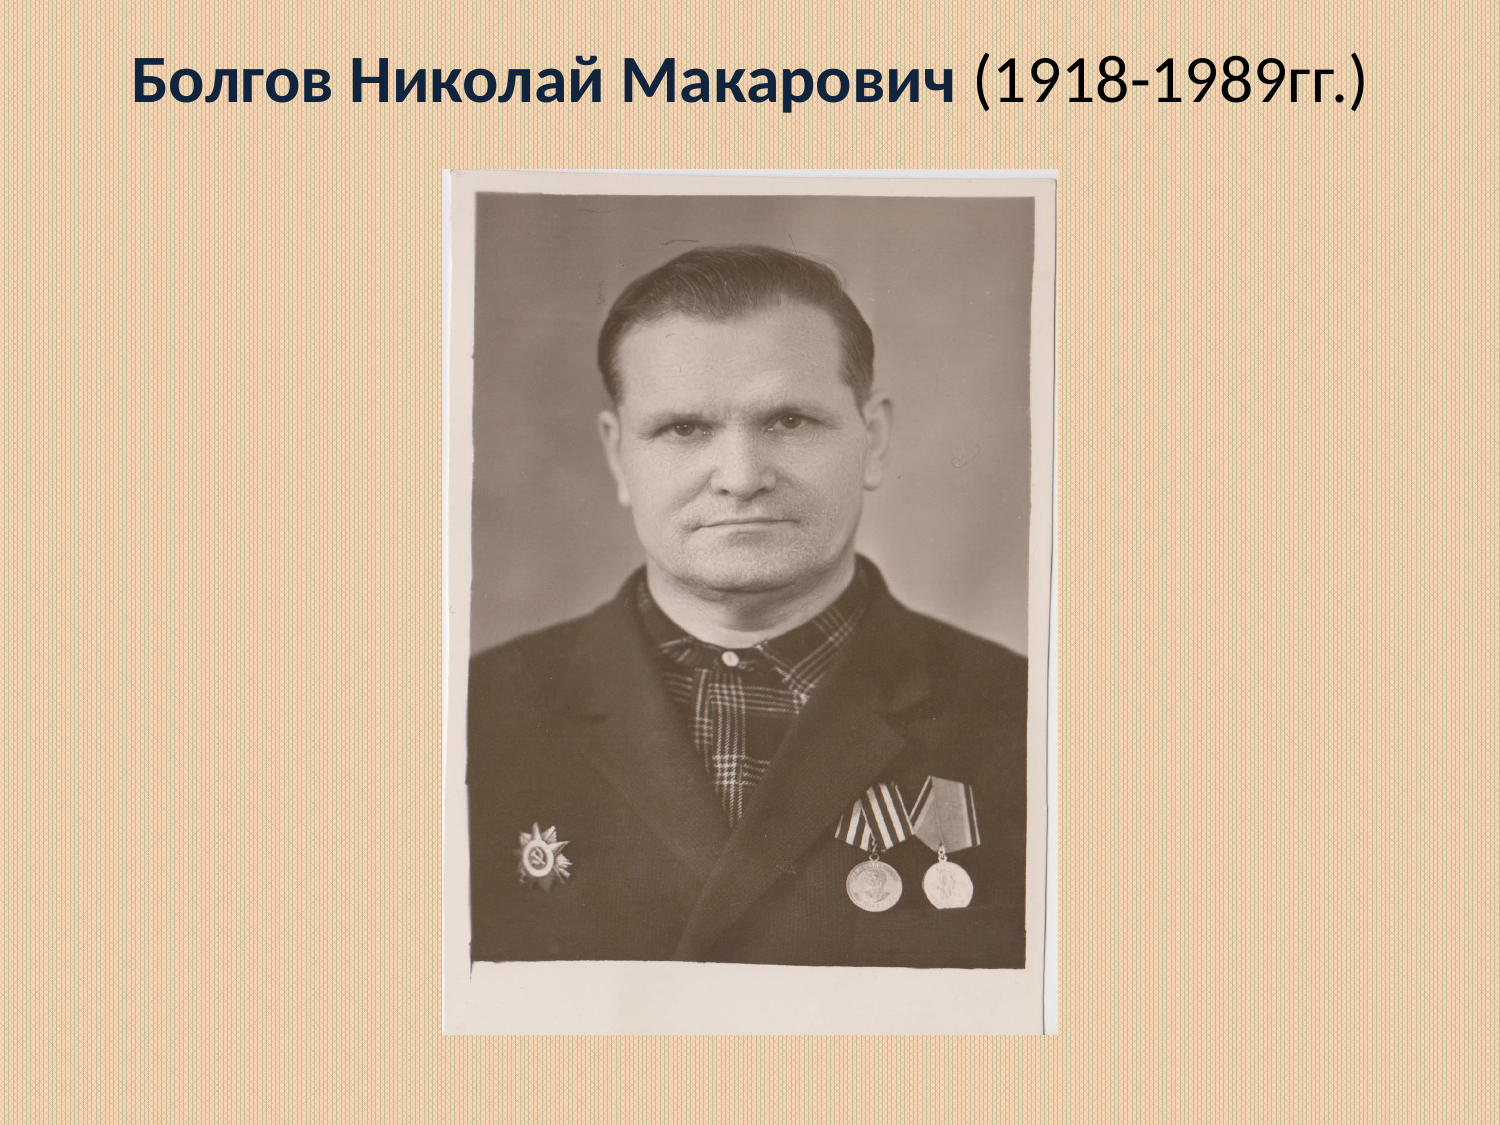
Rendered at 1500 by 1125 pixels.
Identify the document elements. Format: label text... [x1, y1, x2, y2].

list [442, 169, 1058, 1036]
title Болгов Николай Макарович (1918-1989гг.) [75, 0, 1425, 233]
